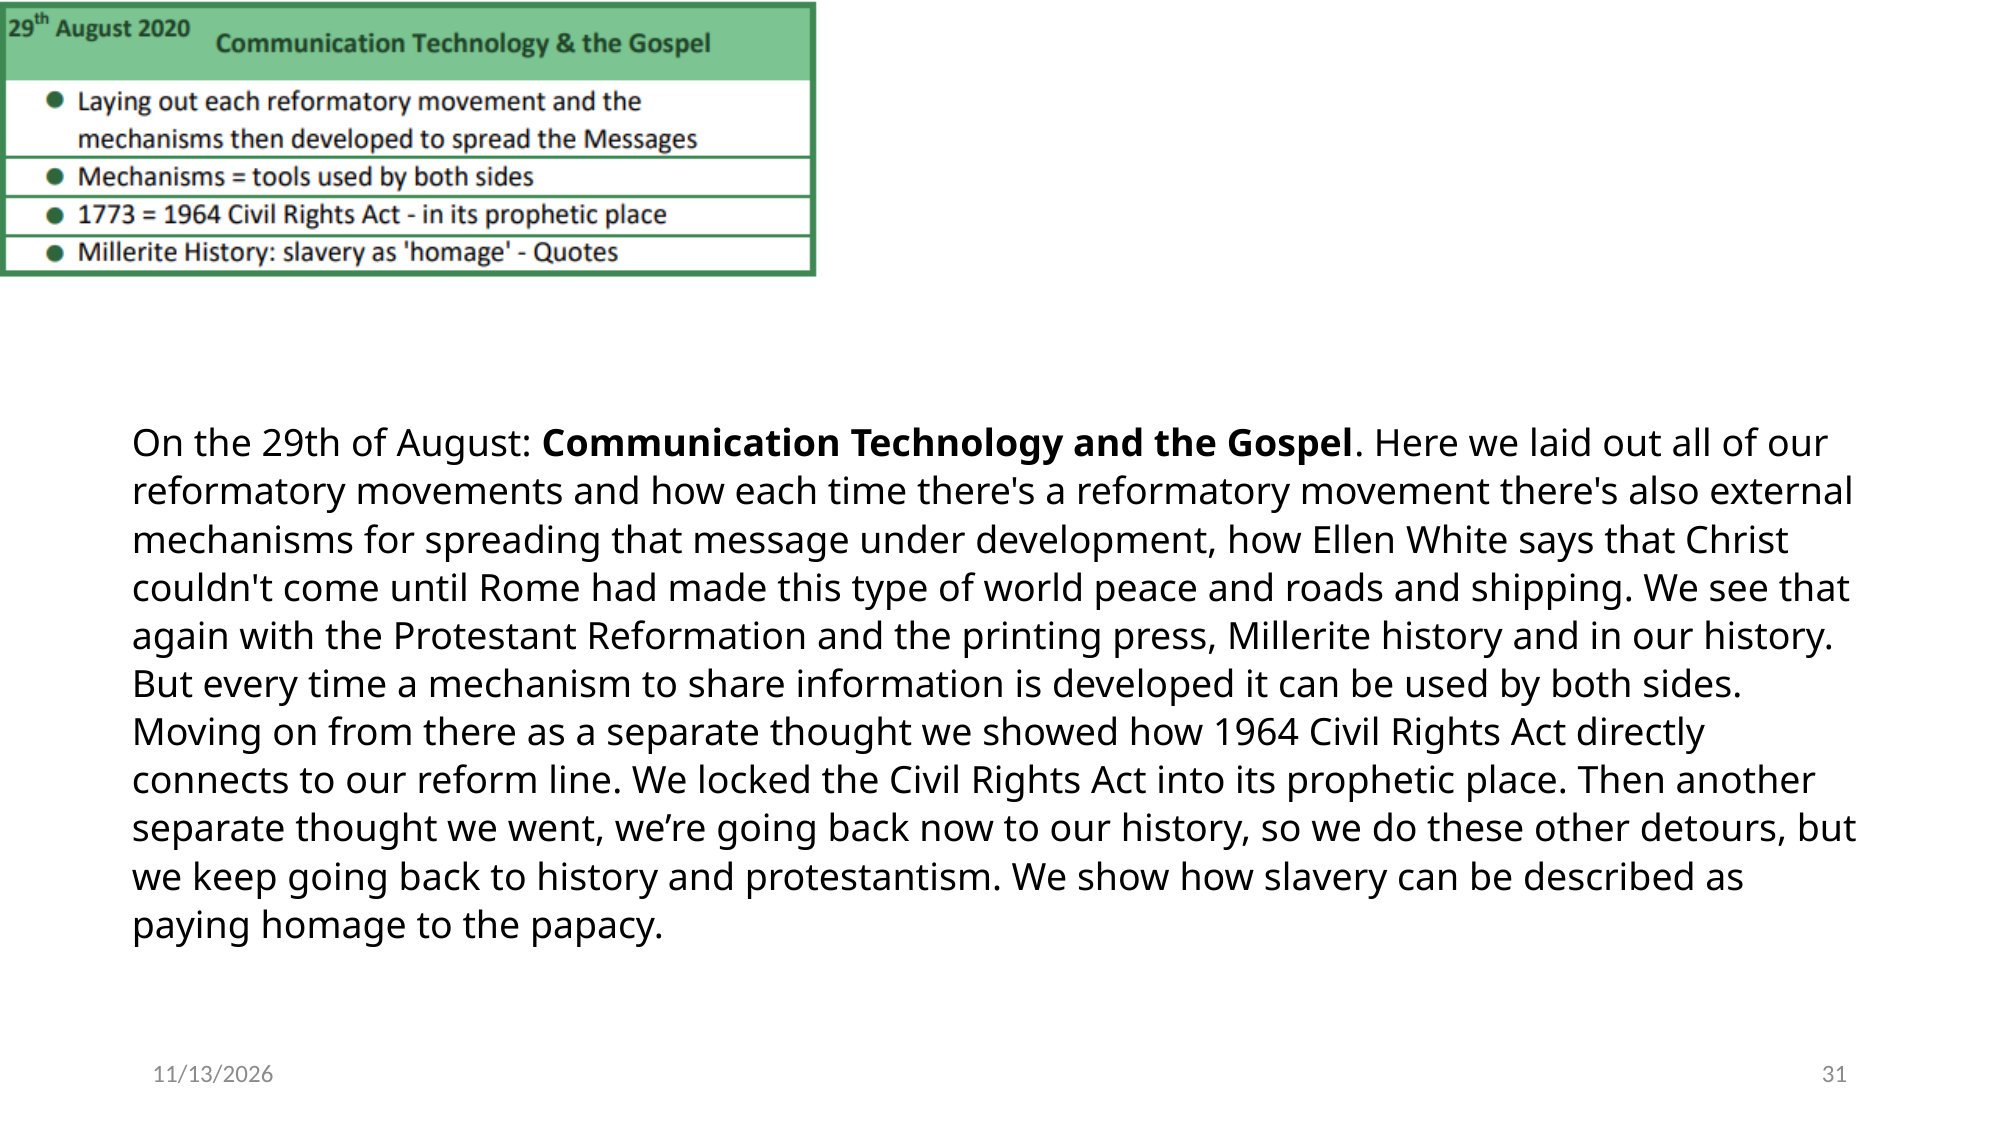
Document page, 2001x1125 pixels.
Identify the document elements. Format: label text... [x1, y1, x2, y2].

slide_number 31 [1412, 1042, 1863, 1103]
text_box On the 29th of August: Communication Technology and the Gospel. Here we laid out all of our reformatory movements and how each time there's a reformatory movement there's also external mechanisms for spreading that message under development, how Ellen White says that Christ couldn't come until Rome had made this type of world peace and roads and shipping. We see that again with the Protestant Reformation and the printing press, Millerite history and in our history. But every time a mechanism to share information is developed it can be used by both sides. Moving on from there as a separate thought we showed how 1964 Civil Rights Act directly connects to our reform line. We locked the Civil Rights Act into its prophetic place. Then another separate thought we went, we’re going back now to our history, so we do these other detours, but we keep going back to history and protestantism. We show how slavery can be described as paying homage to the papacy. [117, 408, 1879, 954]
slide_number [137, 1042, 588, 1103]
picture [0, 0, 818, 280]
